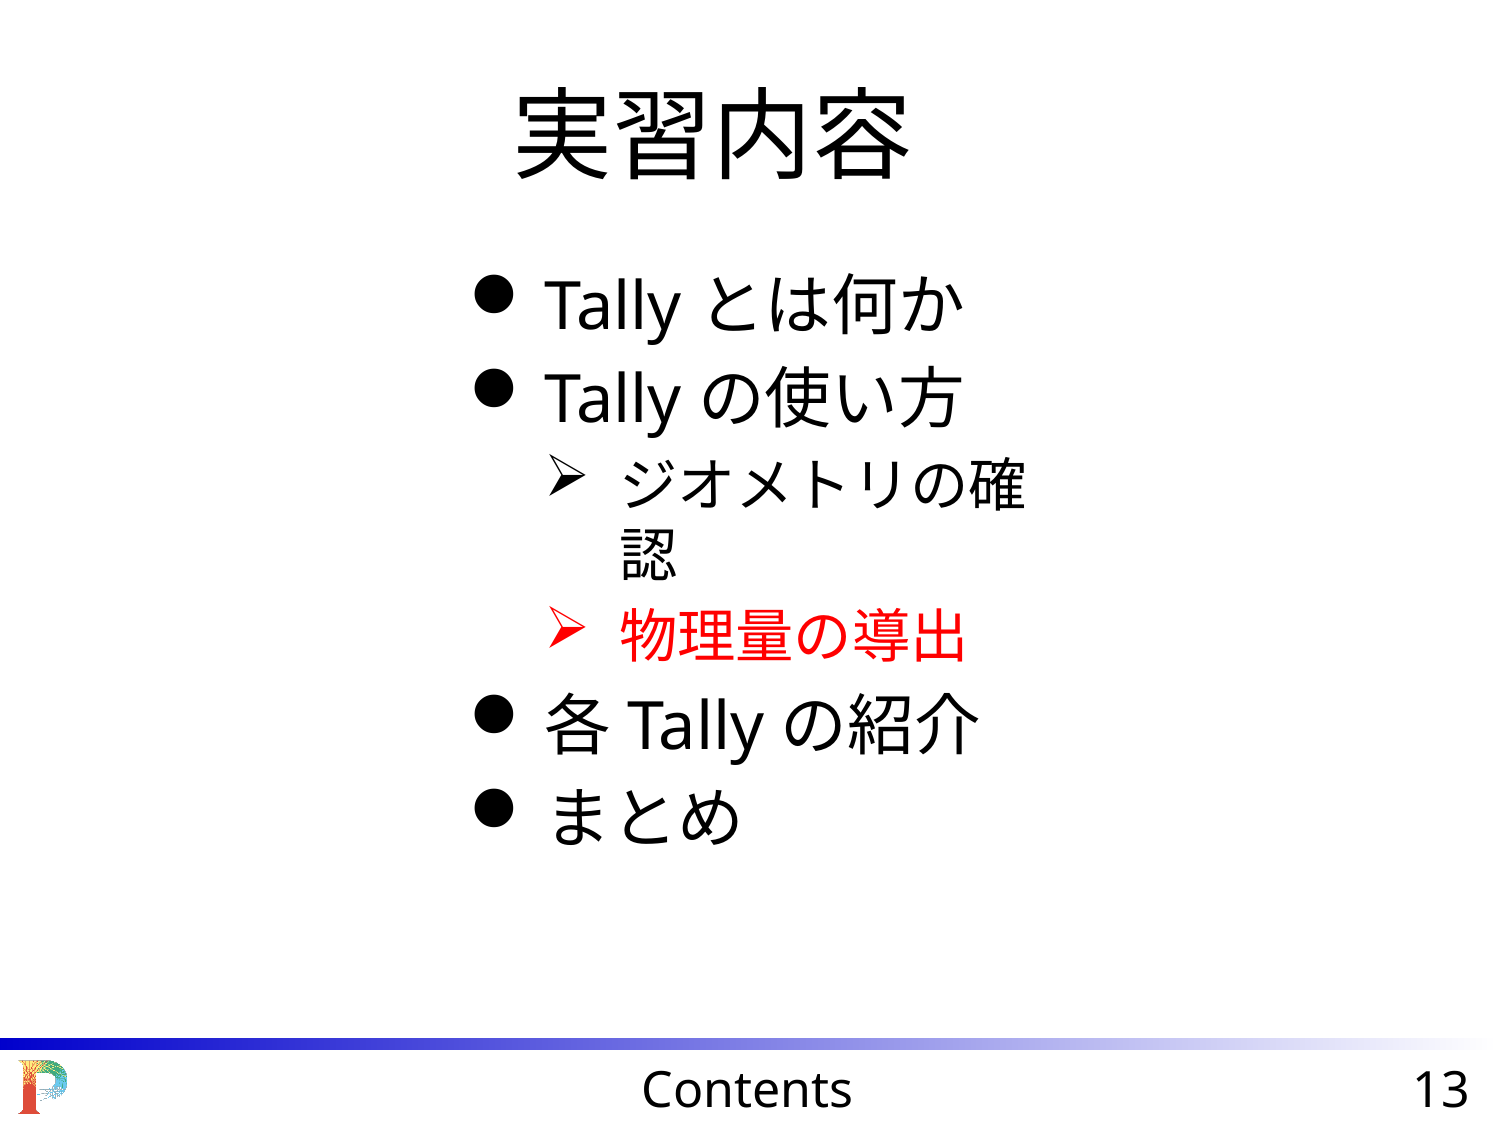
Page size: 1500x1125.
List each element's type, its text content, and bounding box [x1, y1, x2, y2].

picture [7, 1049, 78, 1125]
text_box Tallyとは何か Tallyの使い方 ジオメトリの確認 物理量の導出 各Tallyの紹介 まとめ [454, 255, 1074, 846]
title 実習内容 [0, 37, 1425, 225]
text_box Contents [360, 1049, 1136, 1125]
